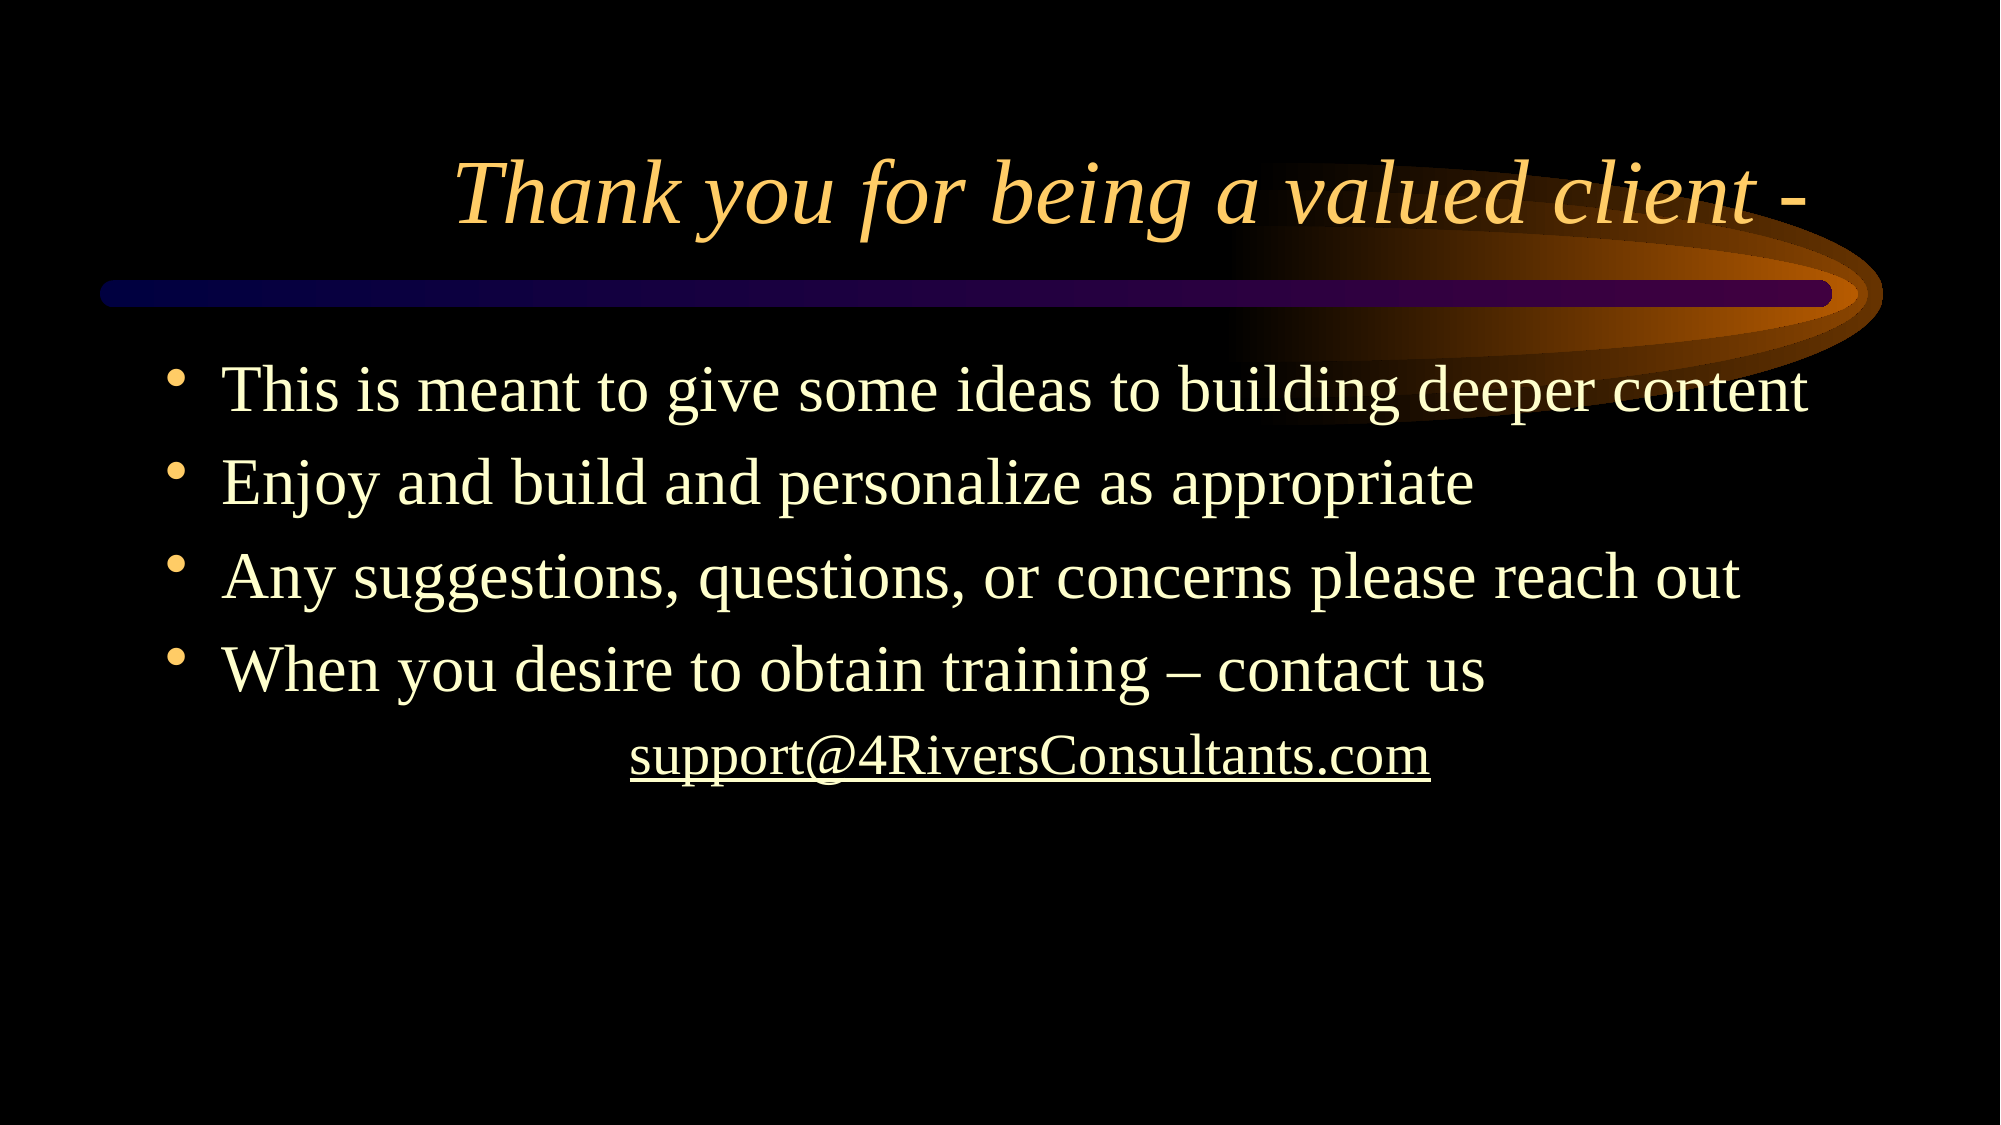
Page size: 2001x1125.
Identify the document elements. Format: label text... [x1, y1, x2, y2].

title Thank you for being a valued client - [150, 62, 1850, 250]
list This is meant to give some ideas to building deeper content Enjoy and build and personalize as appropriate Any suggestions, questions, or concerns please reach out When you desire to obtain training – contact us support@4RiversConsultants.com [150, 337, 1850, 1013]
